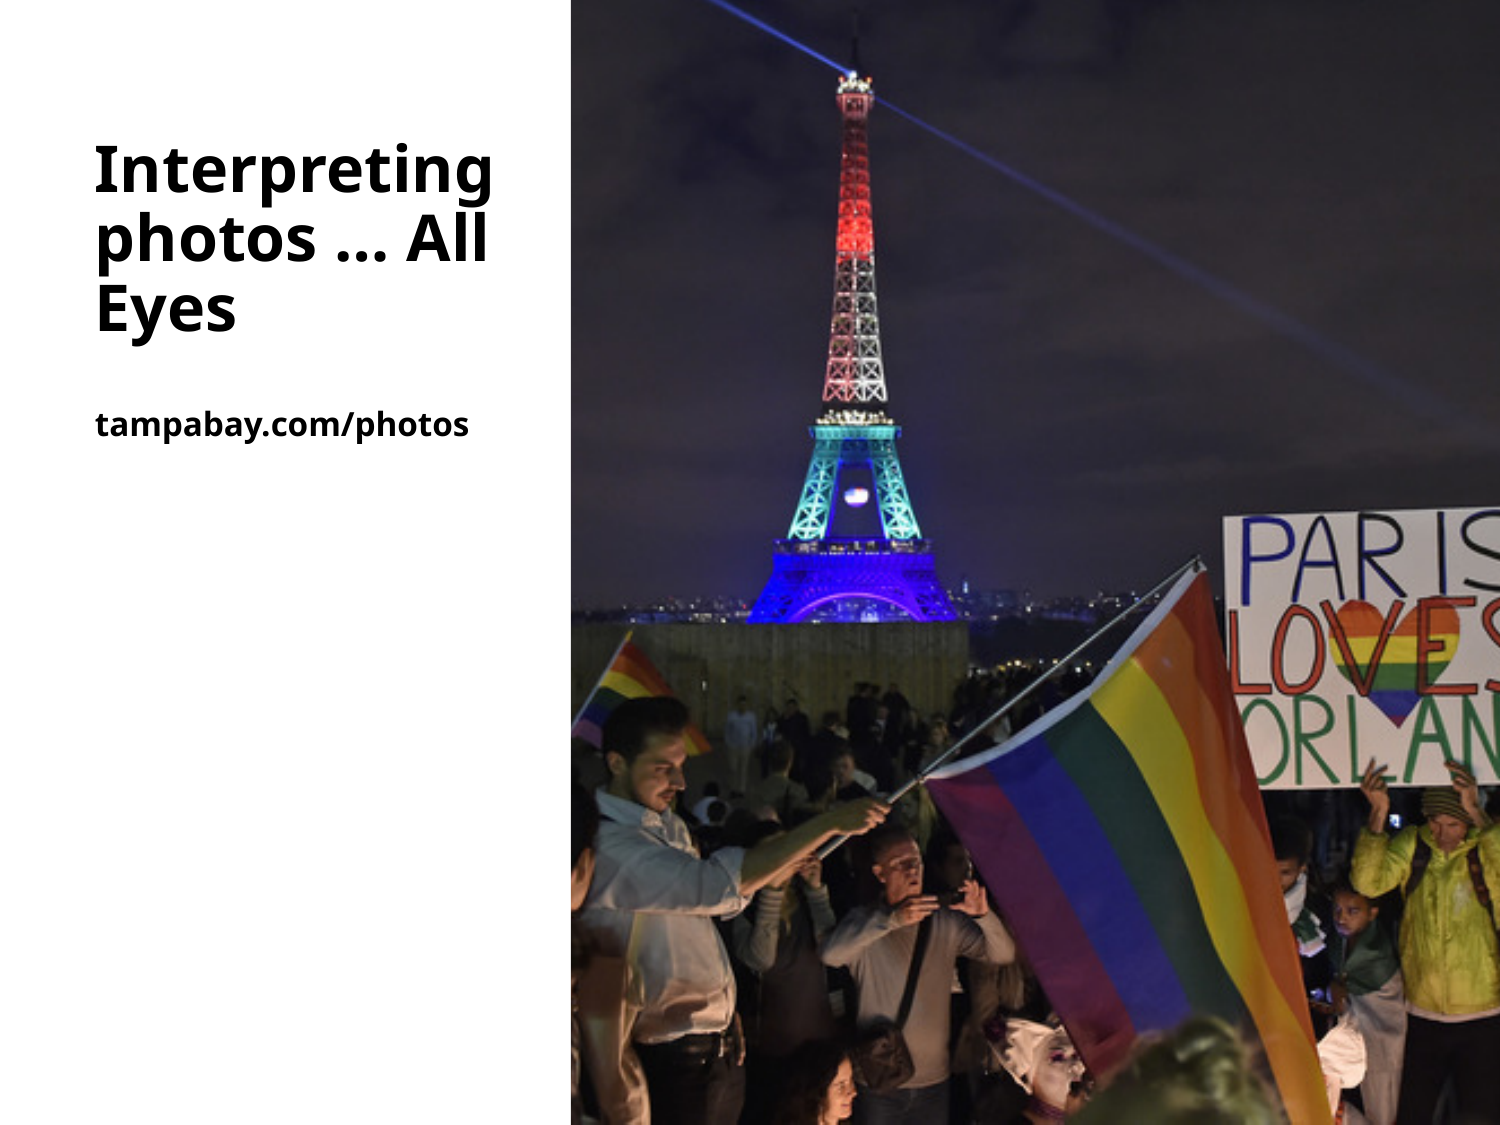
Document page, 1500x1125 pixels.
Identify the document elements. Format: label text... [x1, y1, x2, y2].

picture [570, 0, 1500, 1125]
title Interpreting photos … All Eyes [79, 103, 530, 379]
list tampabay.com/photos [79, 399, 530, 1021]
